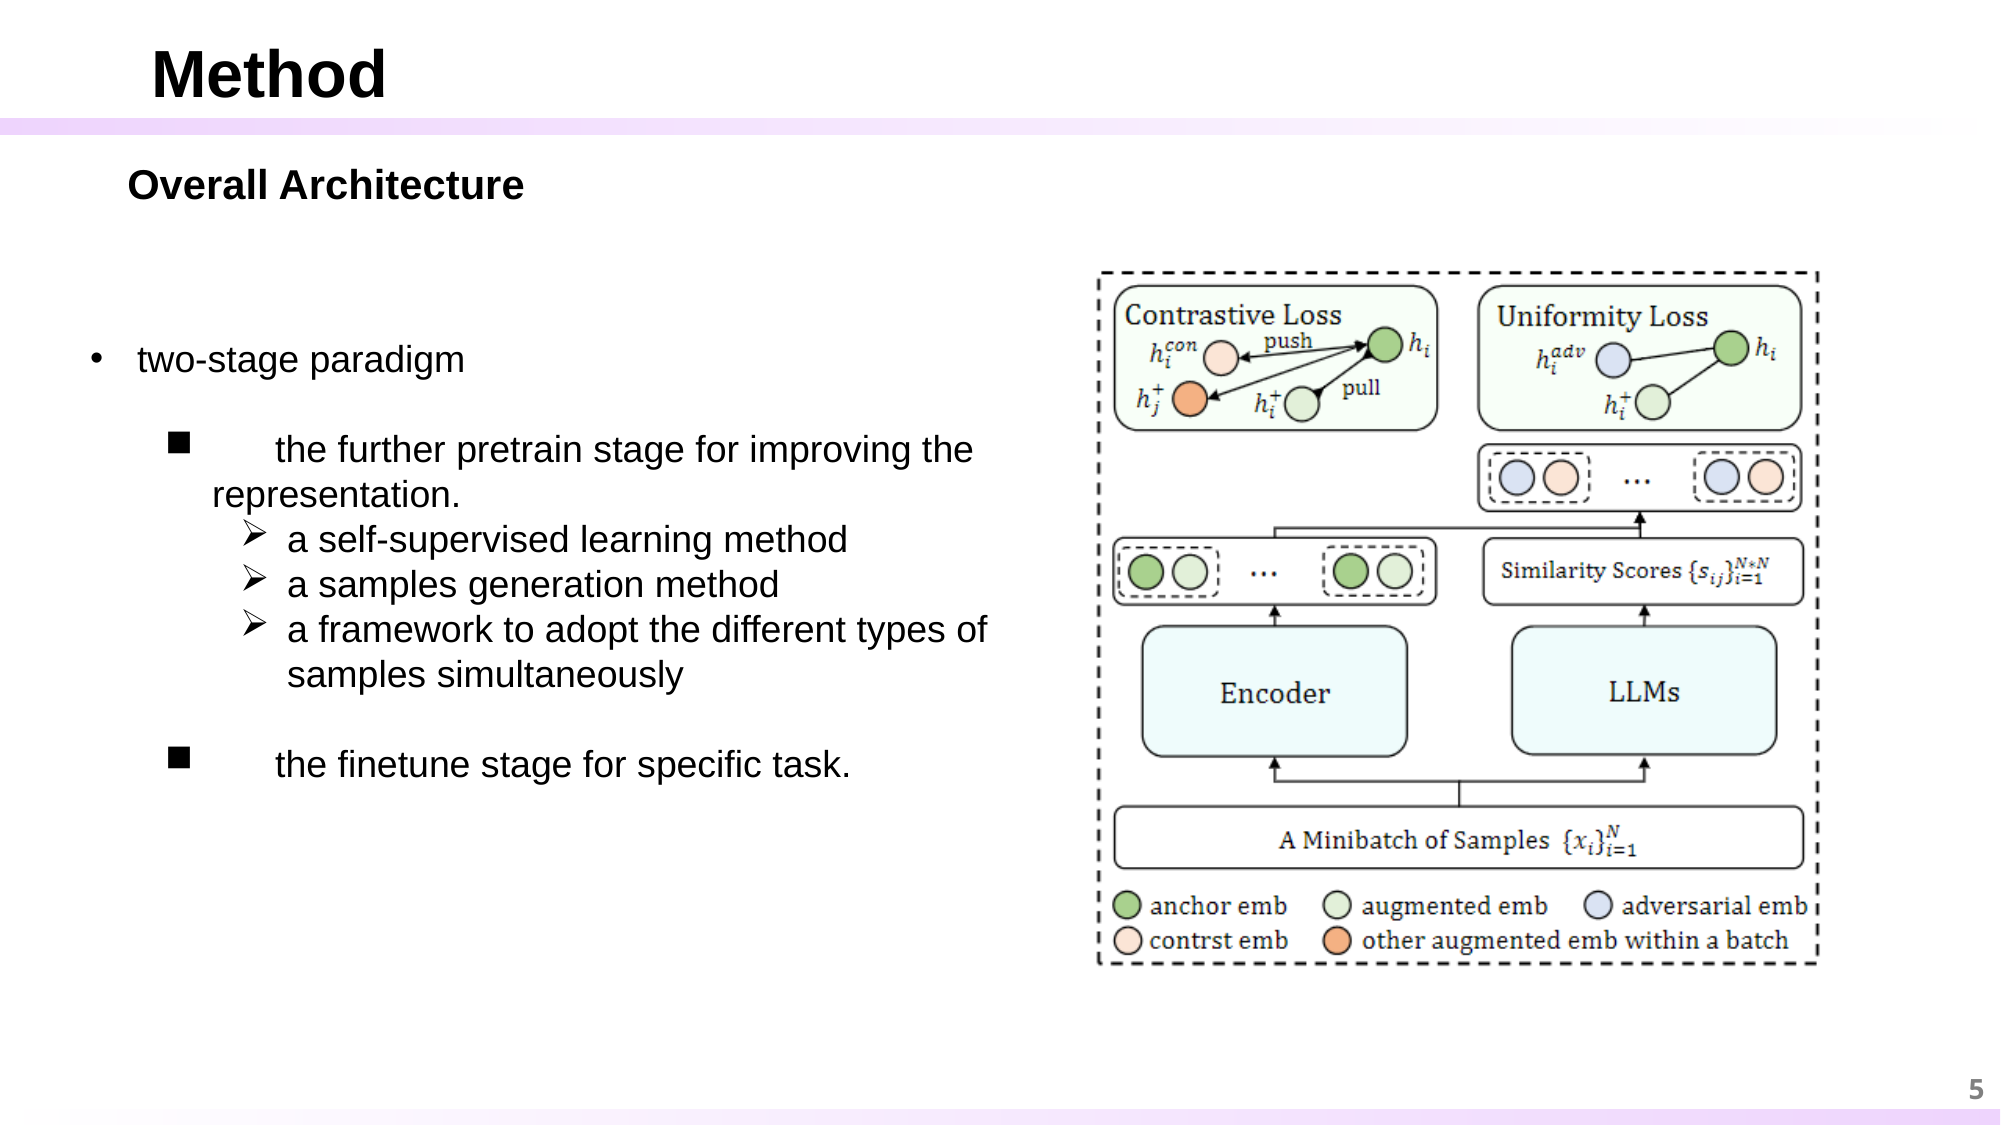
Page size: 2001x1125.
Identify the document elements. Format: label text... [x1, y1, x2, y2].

text_box Method [136, 23, 403, 117]
text_box [0, 1108, 2000, 1125]
picture [1075, 248, 1831, 974]
text_box Overall Architecture [112, 149, 655, 215]
text_box two-stage paradigm the further pretrain stage for improving the representation. a self-supervised learning method a samples generation method a framework to adopt the different types of samples simultaneously the finetune stage for specific task. [75, 327, 1075, 793]
text_box [0, 117, 2000, 135]
